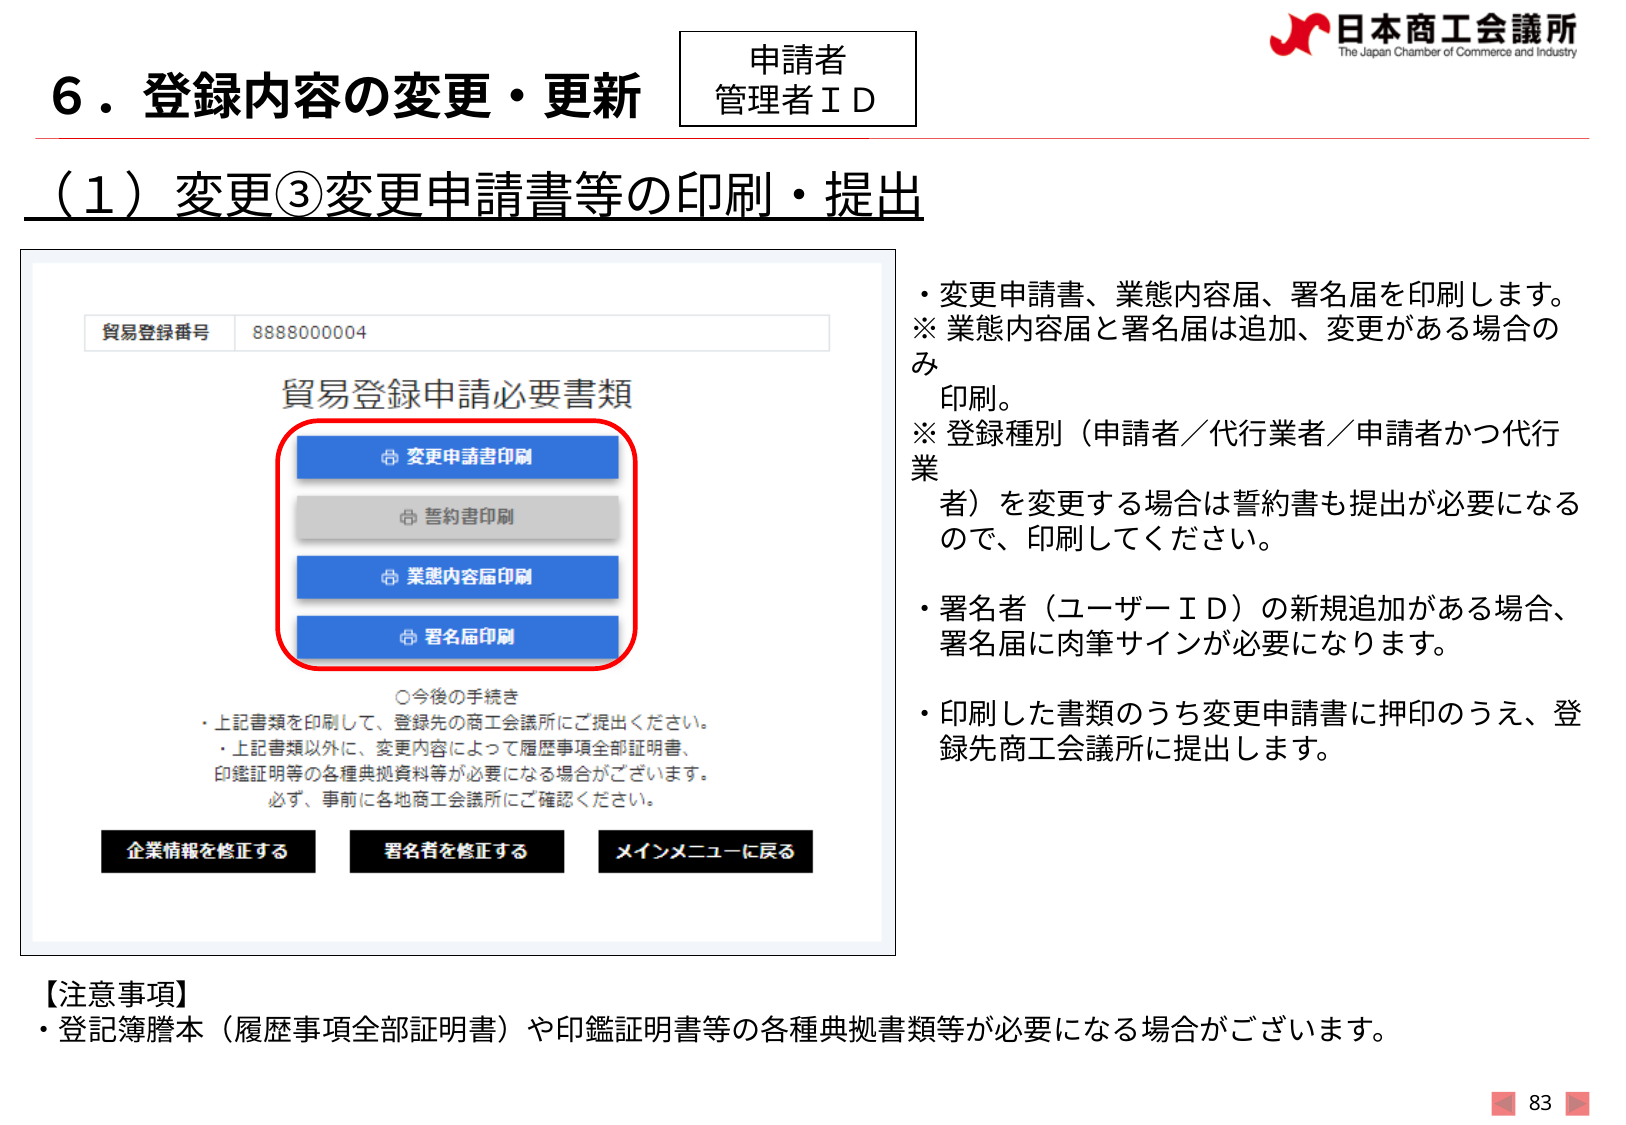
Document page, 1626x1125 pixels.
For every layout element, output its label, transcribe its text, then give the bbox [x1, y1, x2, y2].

slide_number 82 [1515, 1091, 1566, 1116]
text_box （１）変更③変更申請書等の印刷・提出 [9, 155, 990, 231]
text_box ・変更申請書、業態内容届、署名届を印刷します。 ※業態内容届と署名届は追加、変更がある場合のみ 印刷。 ※登録種別（申請者／代行業者／申請者かつ代行業 者）を変更する場合は誓約書も提出が必要になる ので、印刷してください。 ・署名者（ユーザーＩＤ）の新規追加がある場合、 署名届に肉筆サインが必要になります。 ・印刷した書類のうち変更申請書に押印のうえ、登 録先商工会議所に提出します。 [899, 268, 1605, 773]
title ６．登録内容の変更・更新 [27, 50, 1569, 139]
picture [1264, 8, 1589, 61]
text_box 【注意事項】 ・登記簿謄本（履歴事項全部証明書）や印鑑証明書等の各種典拠書類等が必要になる場合がございます。 [14, 968, 1427, 1054]
picture [20, 248, 896, 957]
text_box 申請者 管理者ＩＤ [679, 31, 916, 127]
